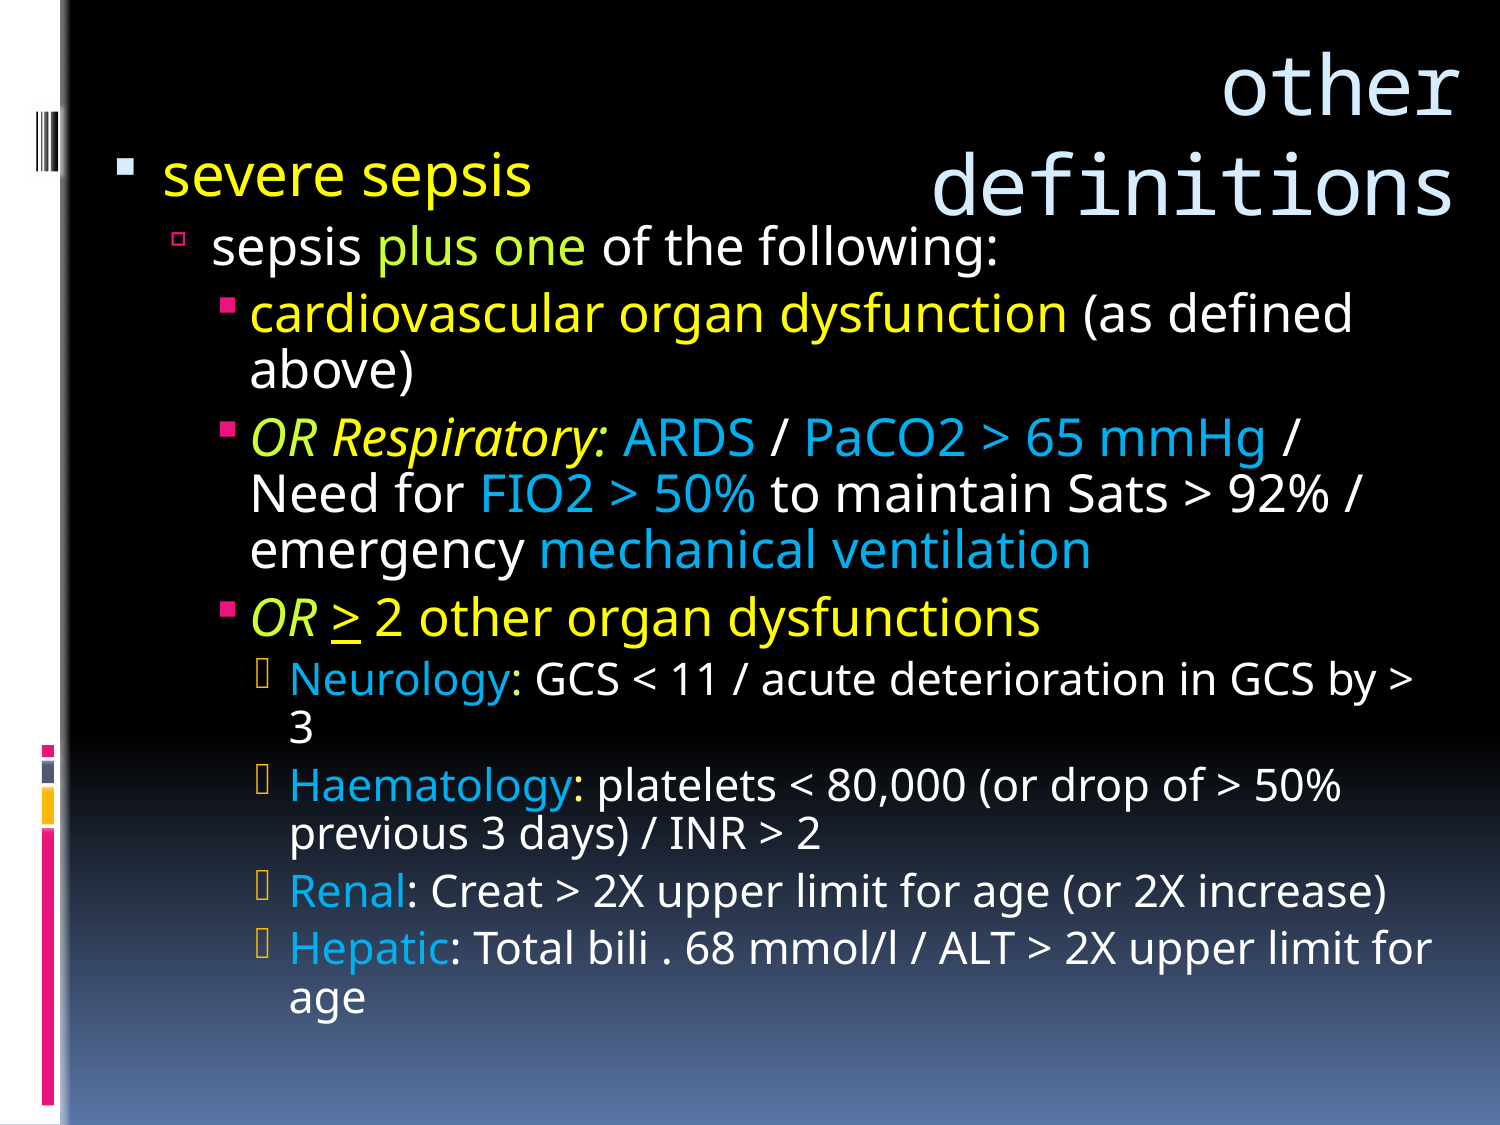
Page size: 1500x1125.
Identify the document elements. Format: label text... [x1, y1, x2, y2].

list severe sepsis sepsis plus one of the following: cardiovascular organ dysfunction (as defined above) OR Respiratory: ARDS / PaCO2 > 65 mmHg / Need for FIO2 > 50% to maintain Sats > 92% / emergency mechanical ventilation OR > 2 other organ dysfunctions Neurology: GCS < 11 / acute deterioration in GCS by > 3 Haematology: platelets < 80,000 (or drop of > 50% previous 3 days) / INR > 2 Renal: Creat > 2X upper limit for age (or 2X increase) Hepatic: Total bili . 68 mmol/l / ALT > 2X upper limit for age [87, 137, 1450, 1038]
title other definitions [687, 24, 1475, 150]
